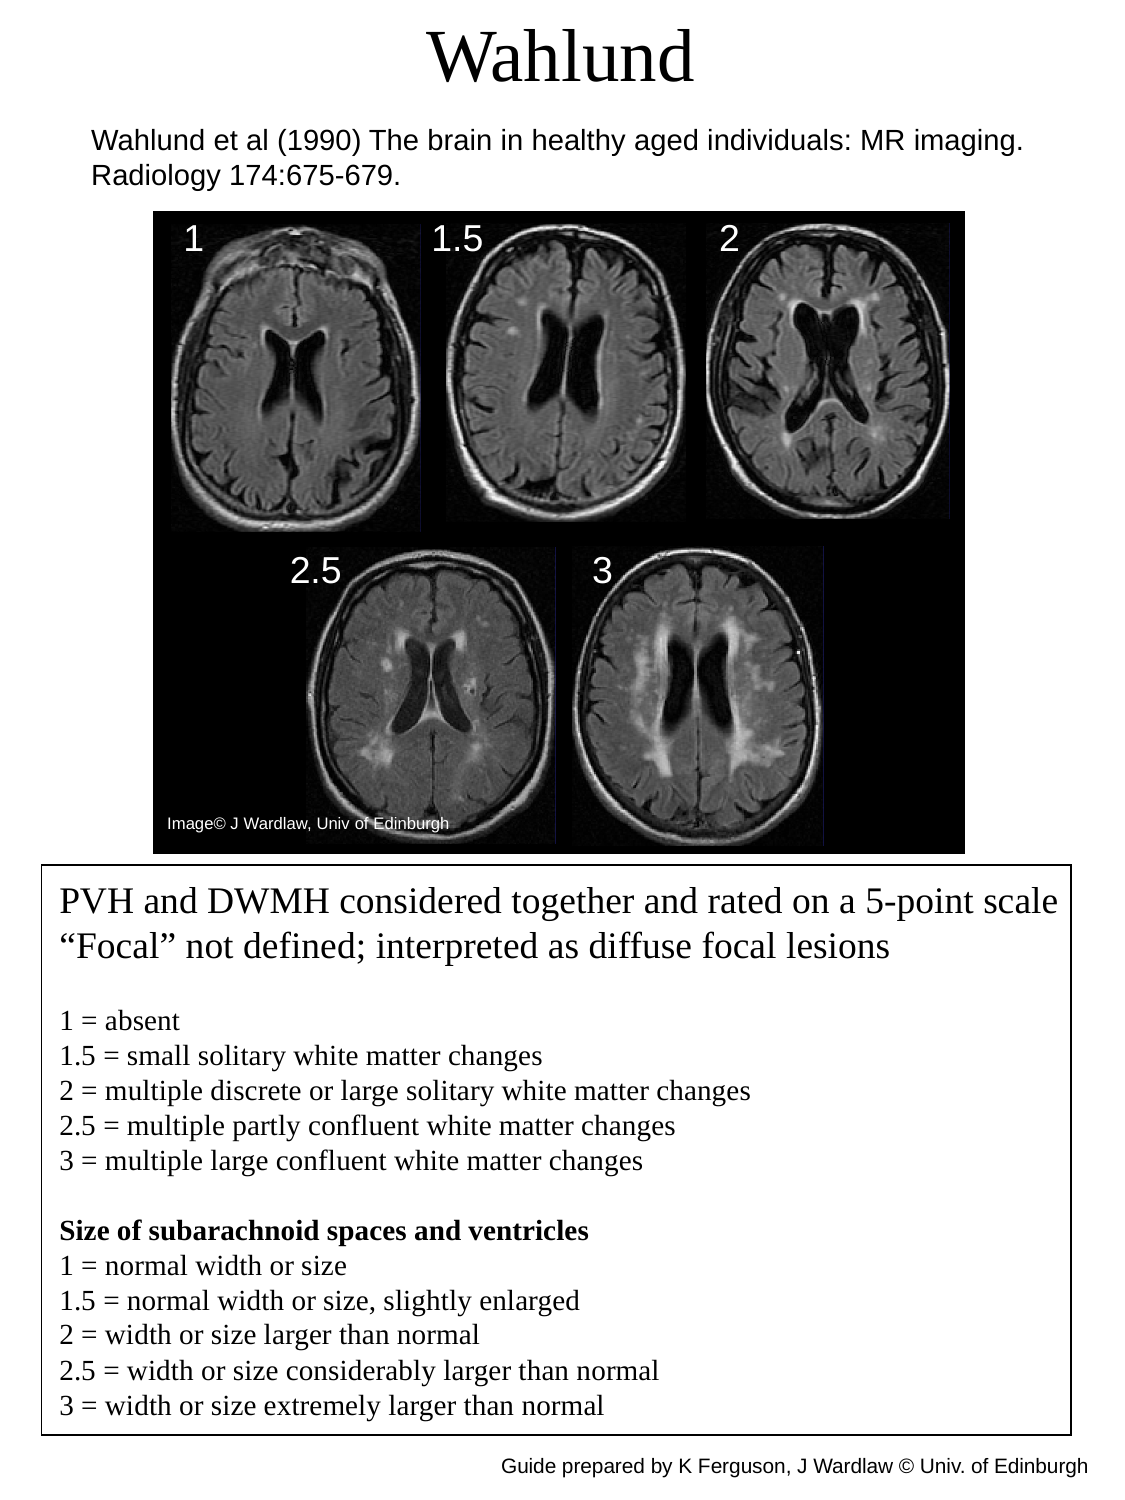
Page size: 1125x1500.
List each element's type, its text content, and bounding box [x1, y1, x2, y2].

text_box Wahlund [411, 0, 710, 105]
text_box PVH and DWMH considered together and rated on a 5-point scale “Focal” not defined; interpreted as diffuse focal lesions 1 = absent 1.5 = small solitary white matter changes 2 = multiple discrete or large solitary white matter changes 2.5 = multiple partly confluent white matter changes 3 = multiple large confluent white matter changes Size of subarachnoid spaces and ventricles 1 = normal width or size 1.5 = normal width or size, slightly enlarged 2 = width or size larger than normal 2.5 = width or size considerably larger than normal 3 = width or size extremely larger than normal [44, 868, 1075, 1464]
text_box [153, 206, 964, 854]
text_box Guide prepared by K Ferguson, J Wardlaw © Univ. of Edinburgh [486, 1445, 1104, 1485]
text_box Wahlund et al (1990) The brain in healthy aged individuals: MR imaging. Radiology 174:675-679. [76, 113, 1081, 199]
text_box [41, 865, 1071, 1435]
